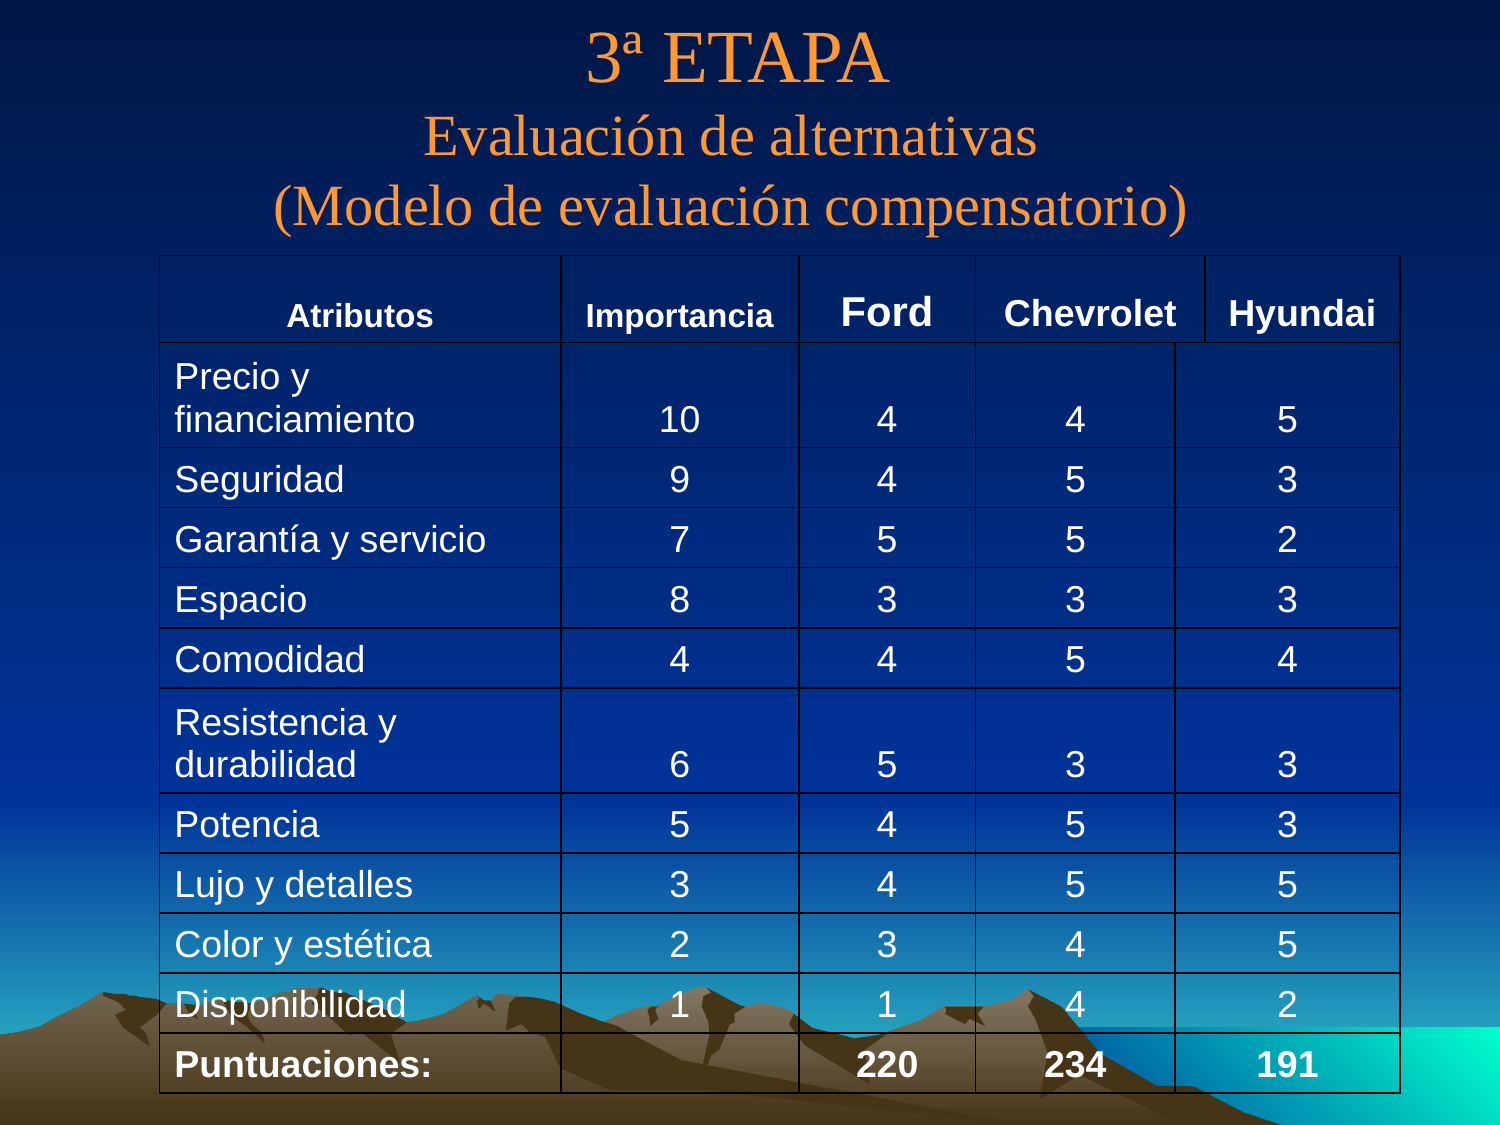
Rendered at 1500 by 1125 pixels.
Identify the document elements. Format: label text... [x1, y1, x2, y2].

table_cell 5 [1176, 343, 1399, 447]
table_cell 4 [976, 914, 1174, 972]
table_cell 5 [800, 508, 975, 567]
table_cell Puntuaciones: [160, 1034, 560, 1092]
table_cell 4 [562, 629, 798, 687]
table_header Ford [800, 256, 975, 342]
table_cell 4 [800, 854, 975, 912]
table_cell 2 [1176, 508, 1399, 567]
table_cell 5 [562, 794, 798, 852]
table_cell Resistencia y durabilidad [160, 689, 560, 792]
table_cell 7 [562, 508, 798, 567]
table_cell 5 [976, 629, 1174, 687]
table_cell 3 [800, 568, 975, 627]
table_cell 5 [976, 854, 1174, 912]
table_cell 5 [1176, 854, 1399, 912]
table_cell 5 [800, 689, 975, 792]
table_cell 2 [1176, 974, 1399, 1032]
text_box 3ª ETAPA Evaluación de alternativas (Modelo de evaluación compensatorio) [53, 0, 1424, 245]
table_cell 6 [562, 689, 798, 792]
table_cell 10 [562, 343, 798, 447]
table_cell 4 [976, 974, 1174, 1032]
table_cell 5 [1176, 914, 1399, 972]
table_header Importancia [562, 256, 798, 342]
table_cell Espacio [160, 568, 560, 627]
table_cell Lujo y detalles [160, 854, 560, 912]
table_cell 5 [976, 794, 1174, 852]
table_cell Precio y financiamiento [160, 343, 560, 447]
table_cell 5 [976, 508, 1174, 567]
table_cell 9 [562, 448, 798, 507]
table_cell 4 [800, 343, 975, 447]
table_cell 3 [800, 914, 975, 972]
table_header Chevrolet [976, 256, 1204, 342]
table_cell Garantía y servicio [160, 508, 560, 567]
table_cell 3 [562, 854, 798, 912]
table_cell 2 [562, 914, 798, 972]
table_cell Potencia [160, 794, 560, 852]
table_cell 191 [1176, 1034, 1399, 1092]
table_cell 3 [1176, 689, 1399, 792]
table_cell Seguridad [160, 448, 560, 507]
table_cell 4 [976, 343, 1174, 447]
table_cell 8 [562, 568, 798, 627]
table_cell 4 [800, 629, 975, 687]
table_cell 3 [976, 689, 1174, 792]
table_header Atributos [160, 256, 560, 342]
table_cell 3 [1176, 448, 1399, 507]
table_cell 3 [1176, 568, 1399, 627]
table_cell 1 [562, 974, 798, 1032]
table_cell Comodidad [160, 629, 560, 687]
table_cell 1 [800, 974, 975, 1032]
table_cell Color y estética [160, 914, 560, 972]
table_cell 4 [1176, 629, 1399, 687]
table_cell 3 [1176, 794, 1399, 852]
table_cell 220 [800, 1034, 975, 1092]
table_cell 5 [976, 448, 1174, 507]
table_cell 234 [976, 1034, 1174, 1092]
table_cell 3 [976, 568, 1174, 627]
table_header Hyundai [1206, 256, 1399, 342]
table_cell [562, 1034, 798, 1092]
table_cell 4 [800, 448, 975, 507]
table_cell Disponibilidad [160, 974, 560, 1032]
table_cell 4 [800, 794, 975, 852]
